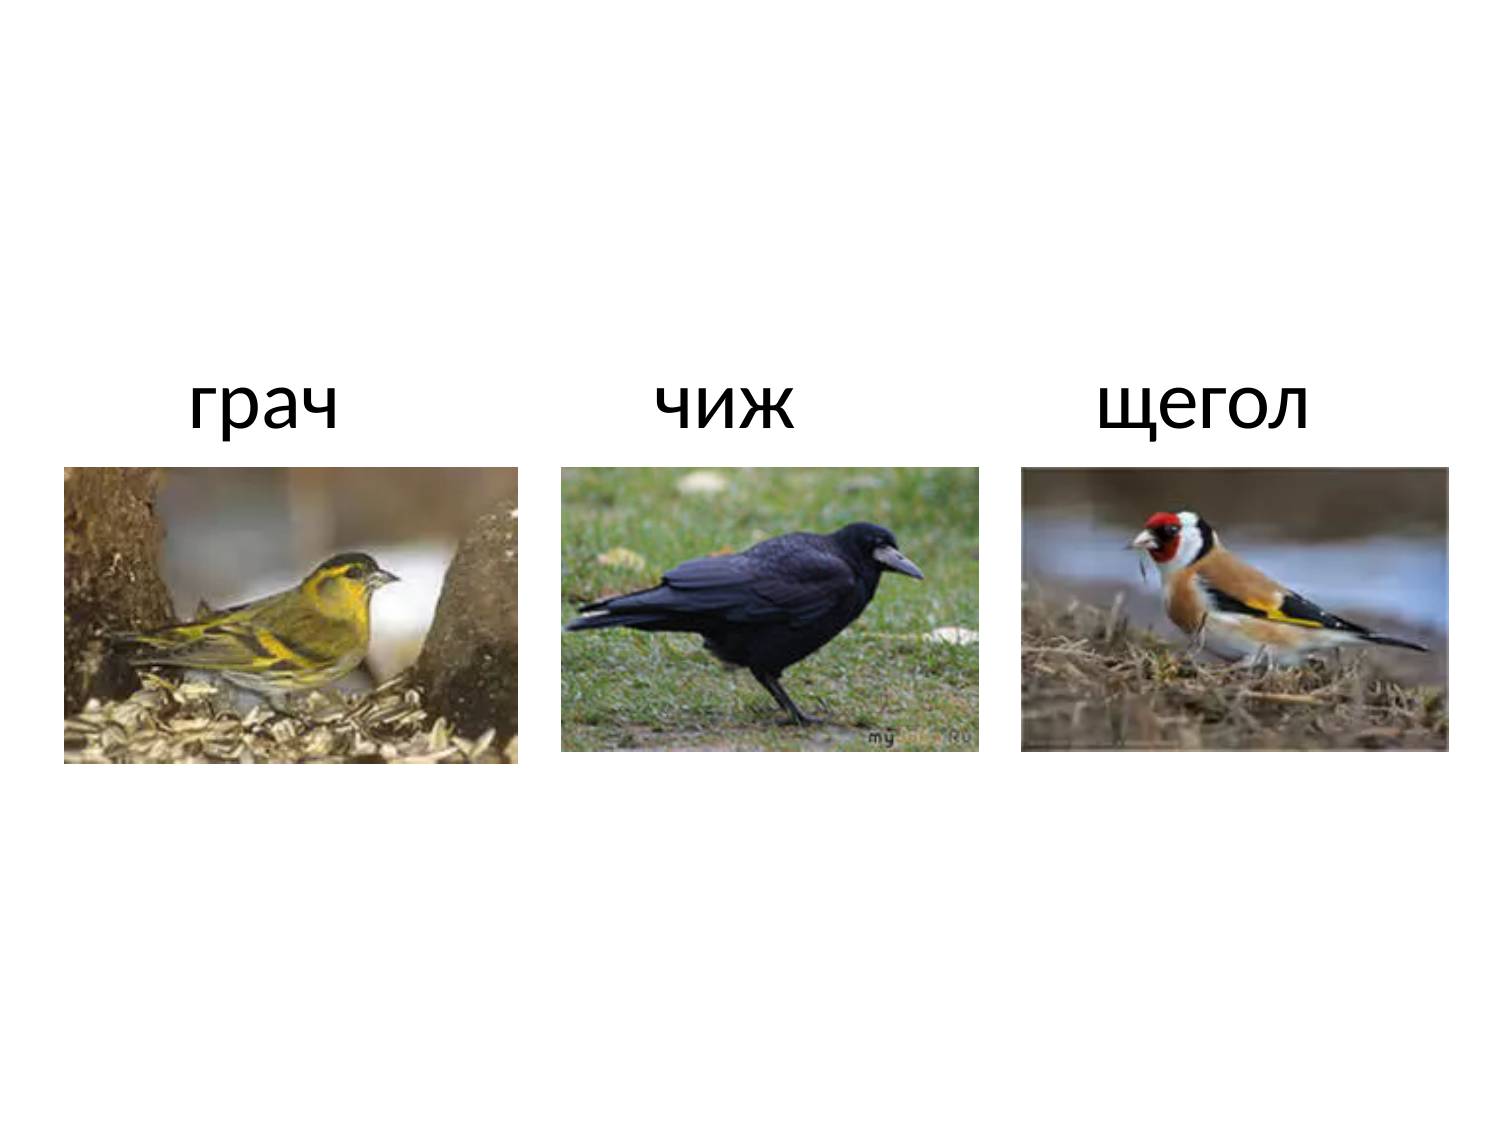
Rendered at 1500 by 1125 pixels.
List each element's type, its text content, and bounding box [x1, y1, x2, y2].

text_box щегол [1080, 338, 1368, 453]
text_box грач [112, 338, 417, 453]
text_box чиж [620, 338, 831, 453]
picture [64, 467, 518, 764]
picture [1021, 467, 1450, 752]
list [560, 467, 979, 752]
